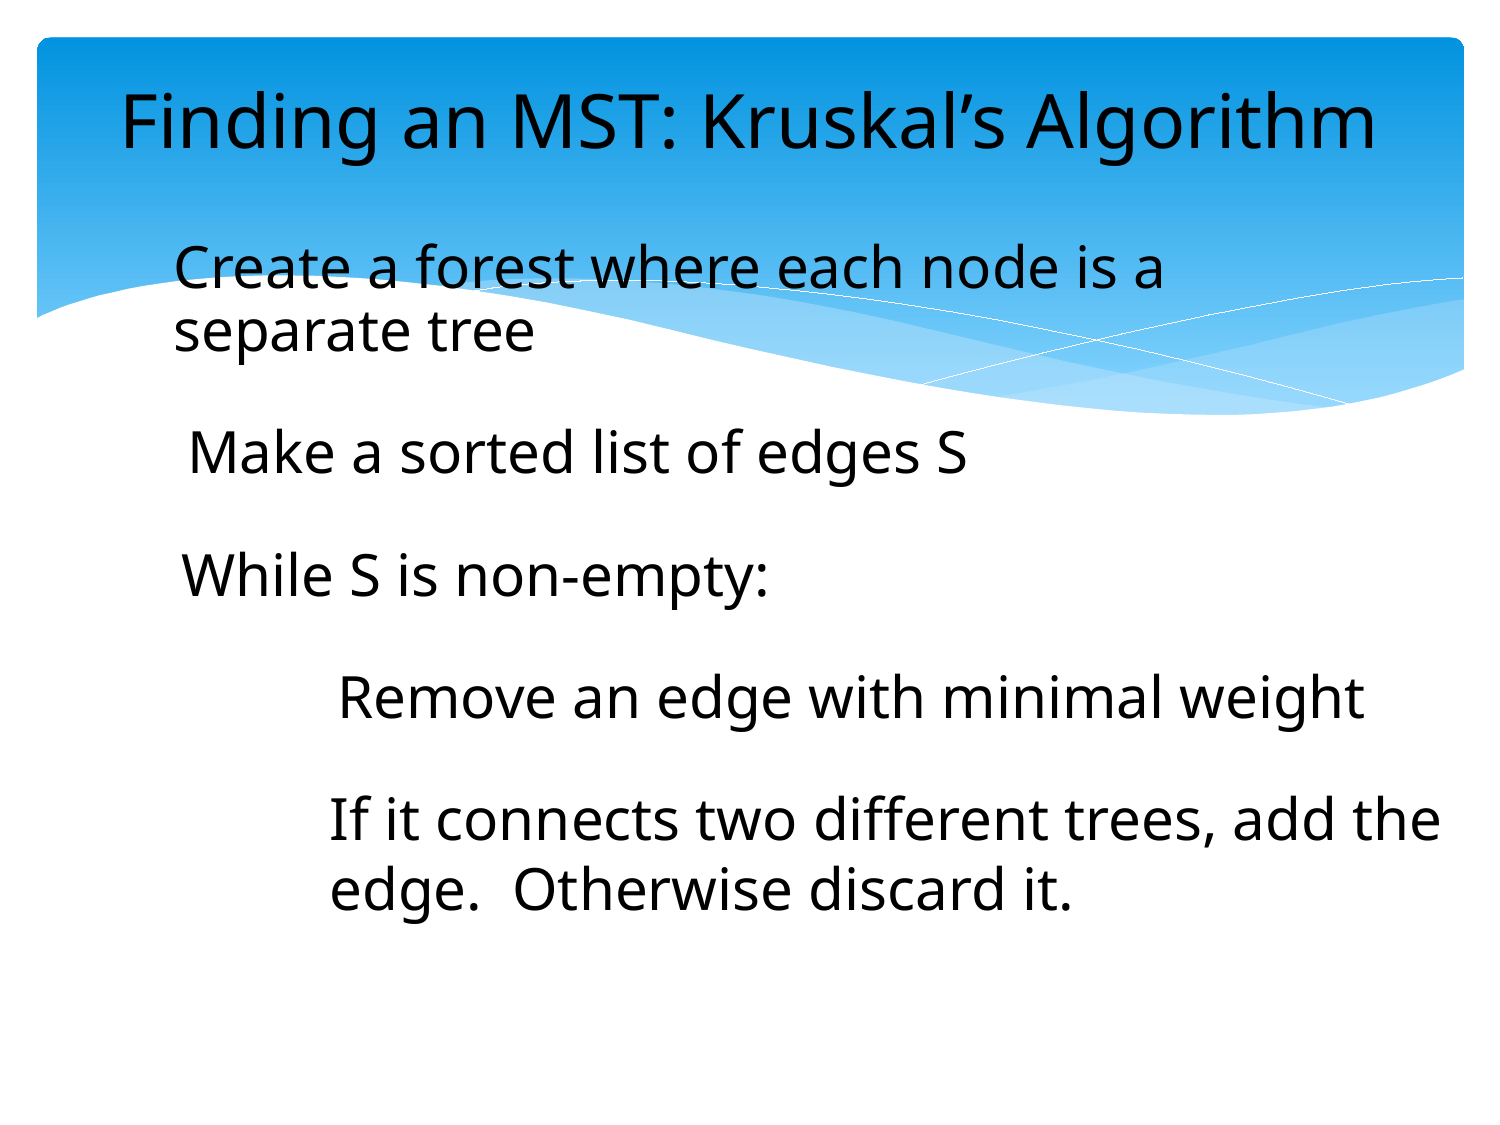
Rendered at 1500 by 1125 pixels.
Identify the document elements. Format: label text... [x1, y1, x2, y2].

text_box If it connects two different trees, add the edge. Otherwise discard it. [314, 774, 1459, 930]
text_box While S is non-empty: [166, 530, 786, 616]
text_box Create a forest where each node is a separate tree [158, 230, 1342, 372]
text_box Finding an MST: Kruskal’s Algorithm [104, 66, 1395, 172]
text_box Make a sorted list of edges S [172, 408, 984, 493]
text_box Remove an edge with minimal weight [322, 652, 1381, 738]
